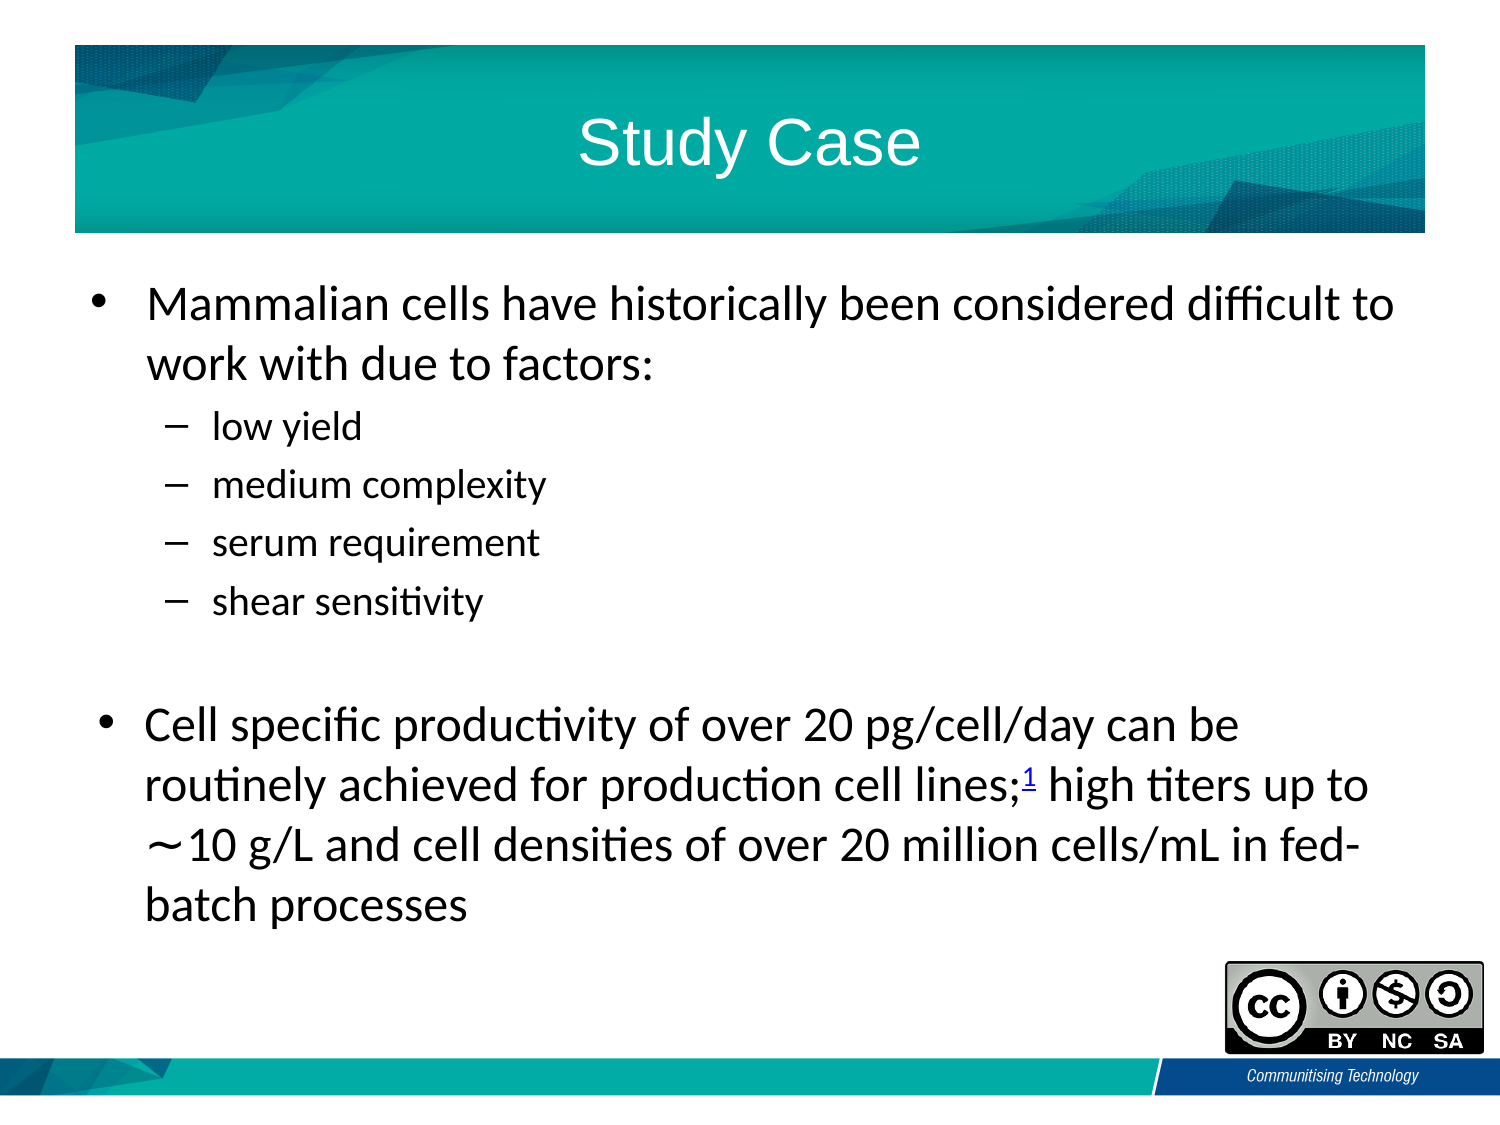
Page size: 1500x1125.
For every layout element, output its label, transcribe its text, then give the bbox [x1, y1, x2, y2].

picture [0, 0, 1500, 1125]
title Study Case [75, 45, 1425, 233]
list Mammalian cells have historically been considered difficult to work with due to factors: low yield medium complexity serum requirement shear sensitivity Cell specific productivity of over 20 pg/cell/day can be routinely achieved for production cell lines;1 high titers up to ∼10 g/L and cell densities of over 20 million cells/mL in fed-batch processes [75, 262, 1425, 1005]
